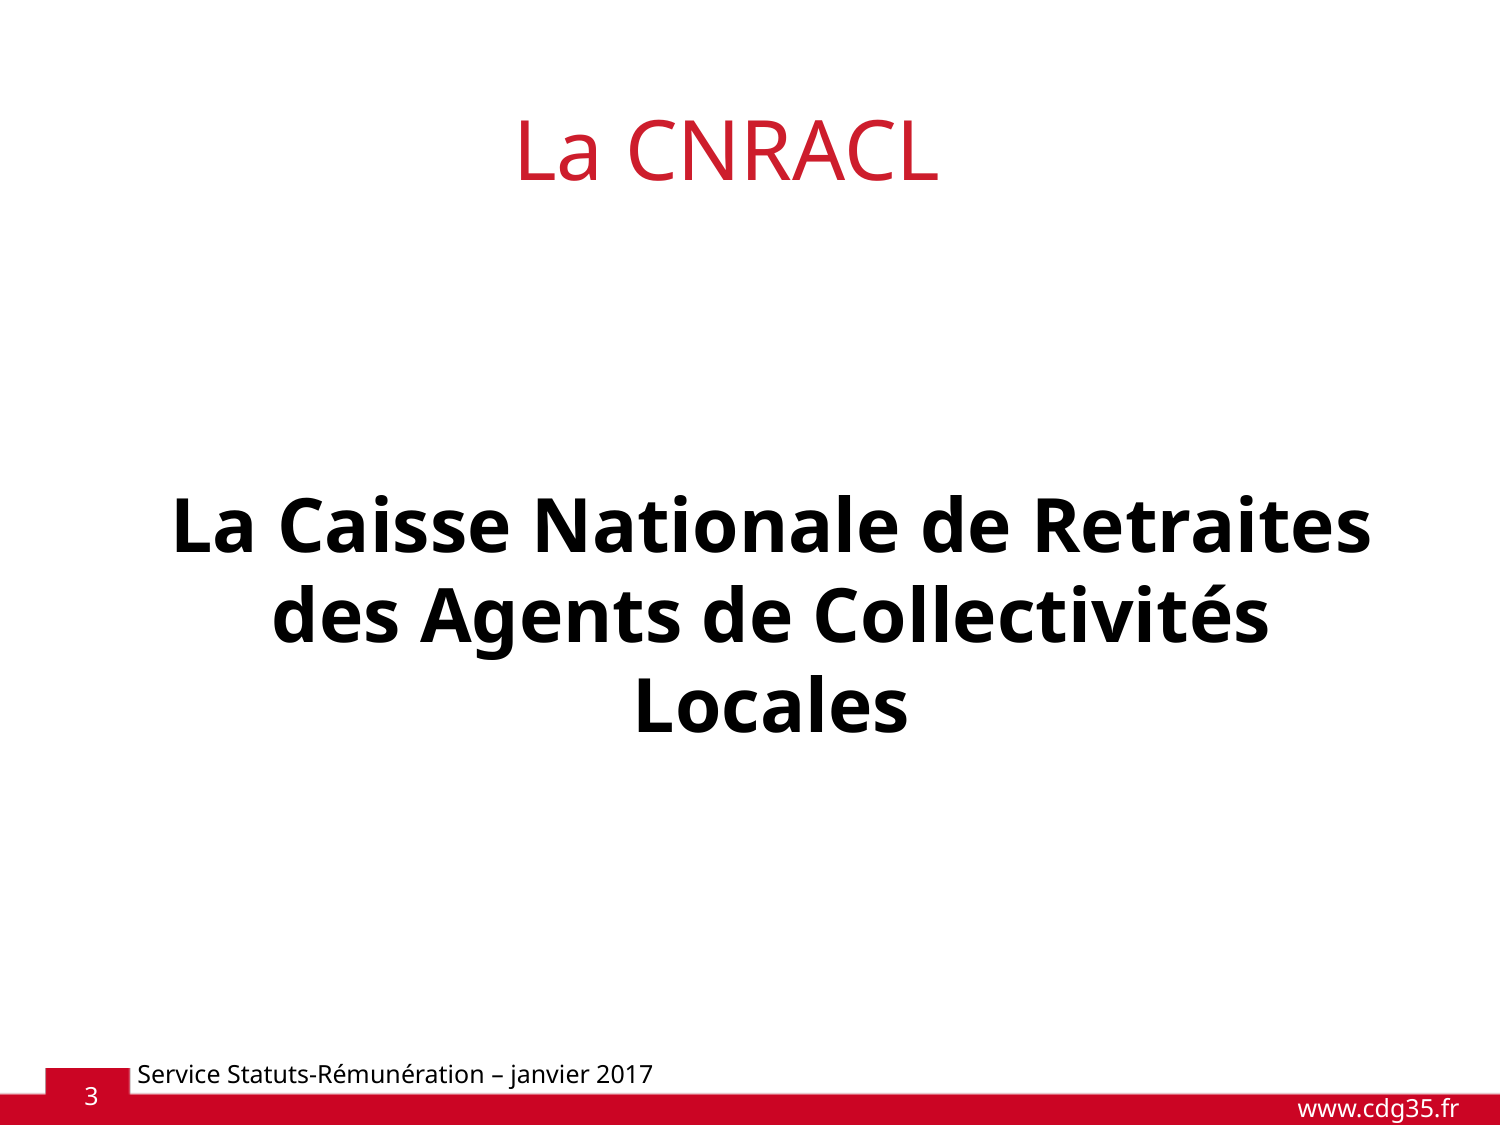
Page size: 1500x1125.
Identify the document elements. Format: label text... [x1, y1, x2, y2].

text_box La CNRACL [366, 89, 1087, 205]
text_box La Caisse Nationale de Retraites des Agents de Collectivités Locales [114, 230, 1429, 756]
